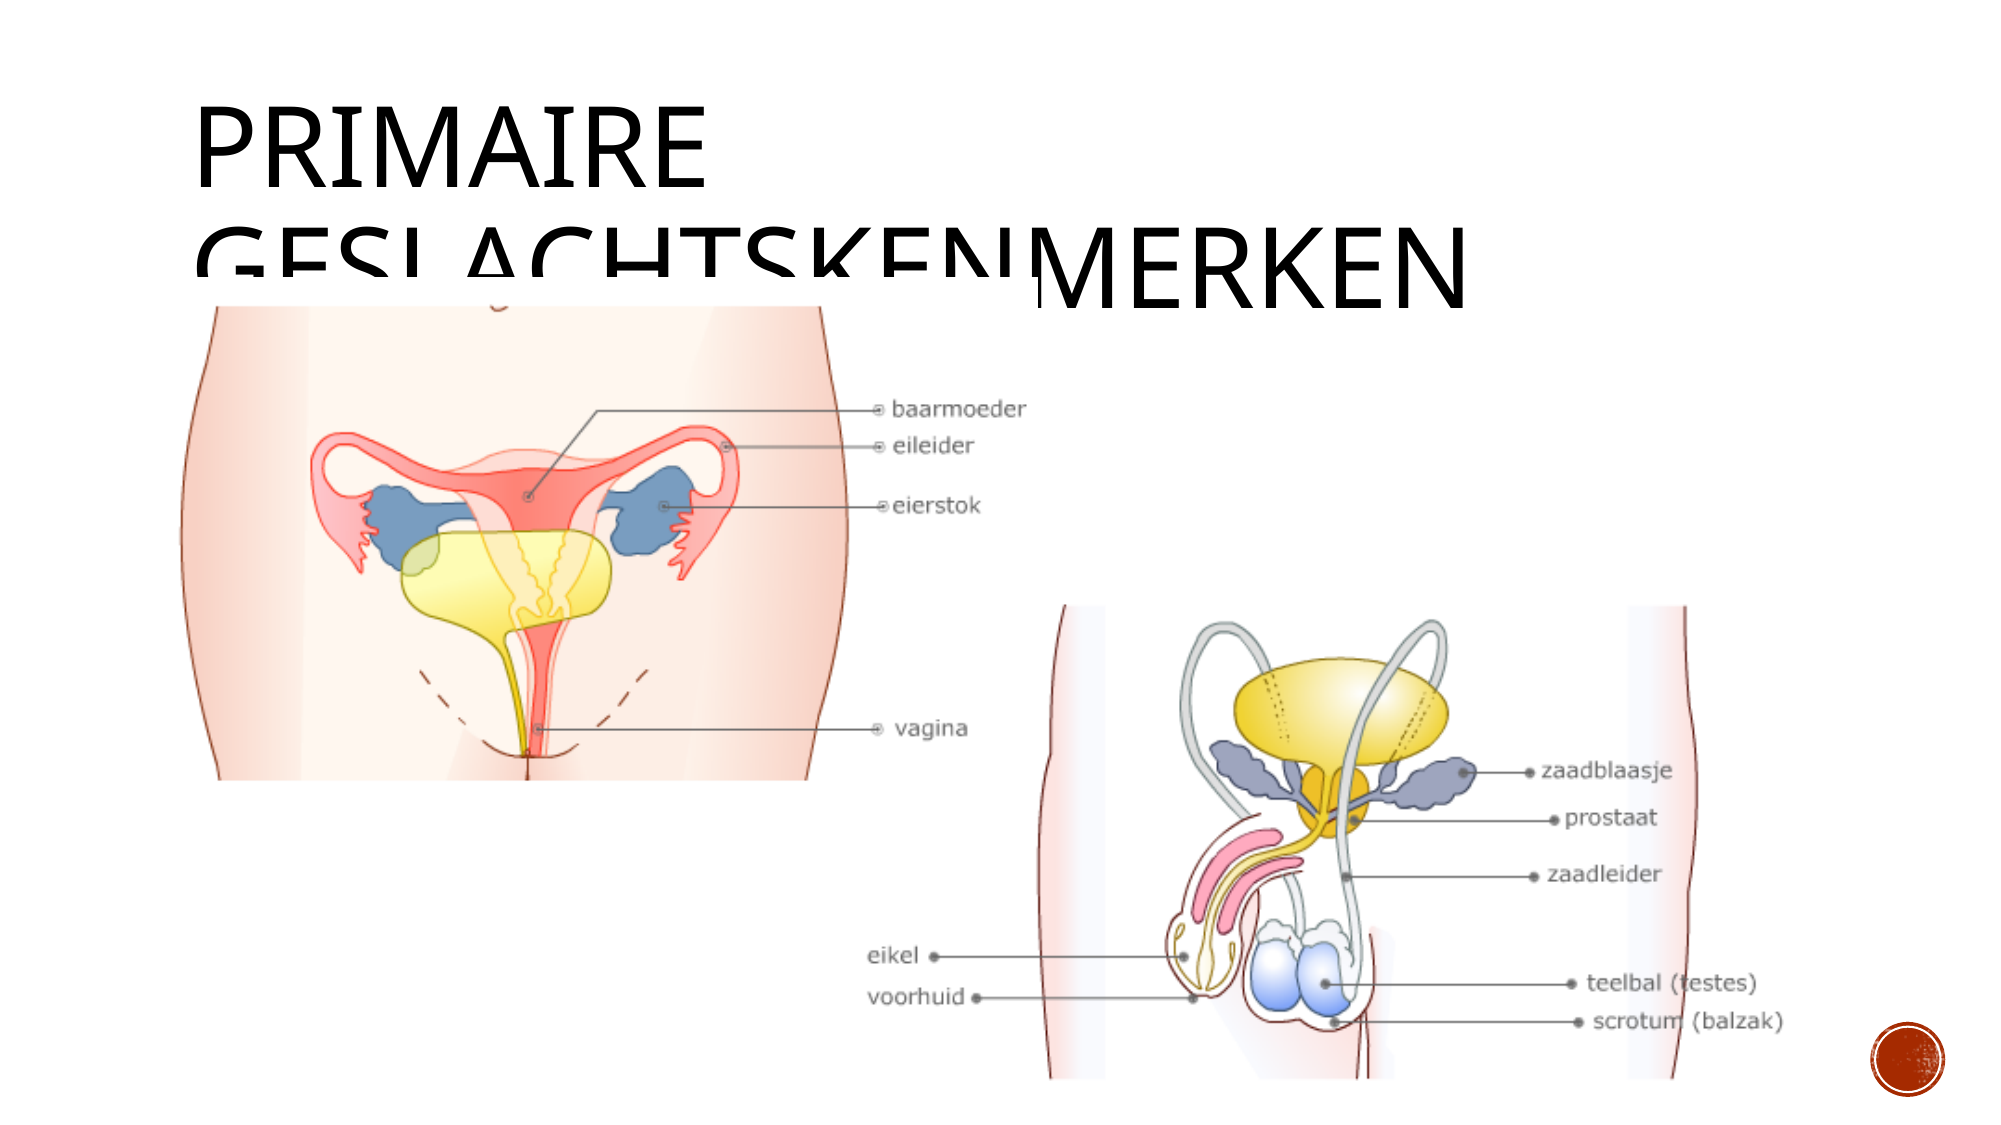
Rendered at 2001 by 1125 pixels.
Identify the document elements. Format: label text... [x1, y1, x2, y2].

picture [148, 277, 1797, 1094]
title Primaire geslachtskenmerken [175, 79, 1826, 344]
